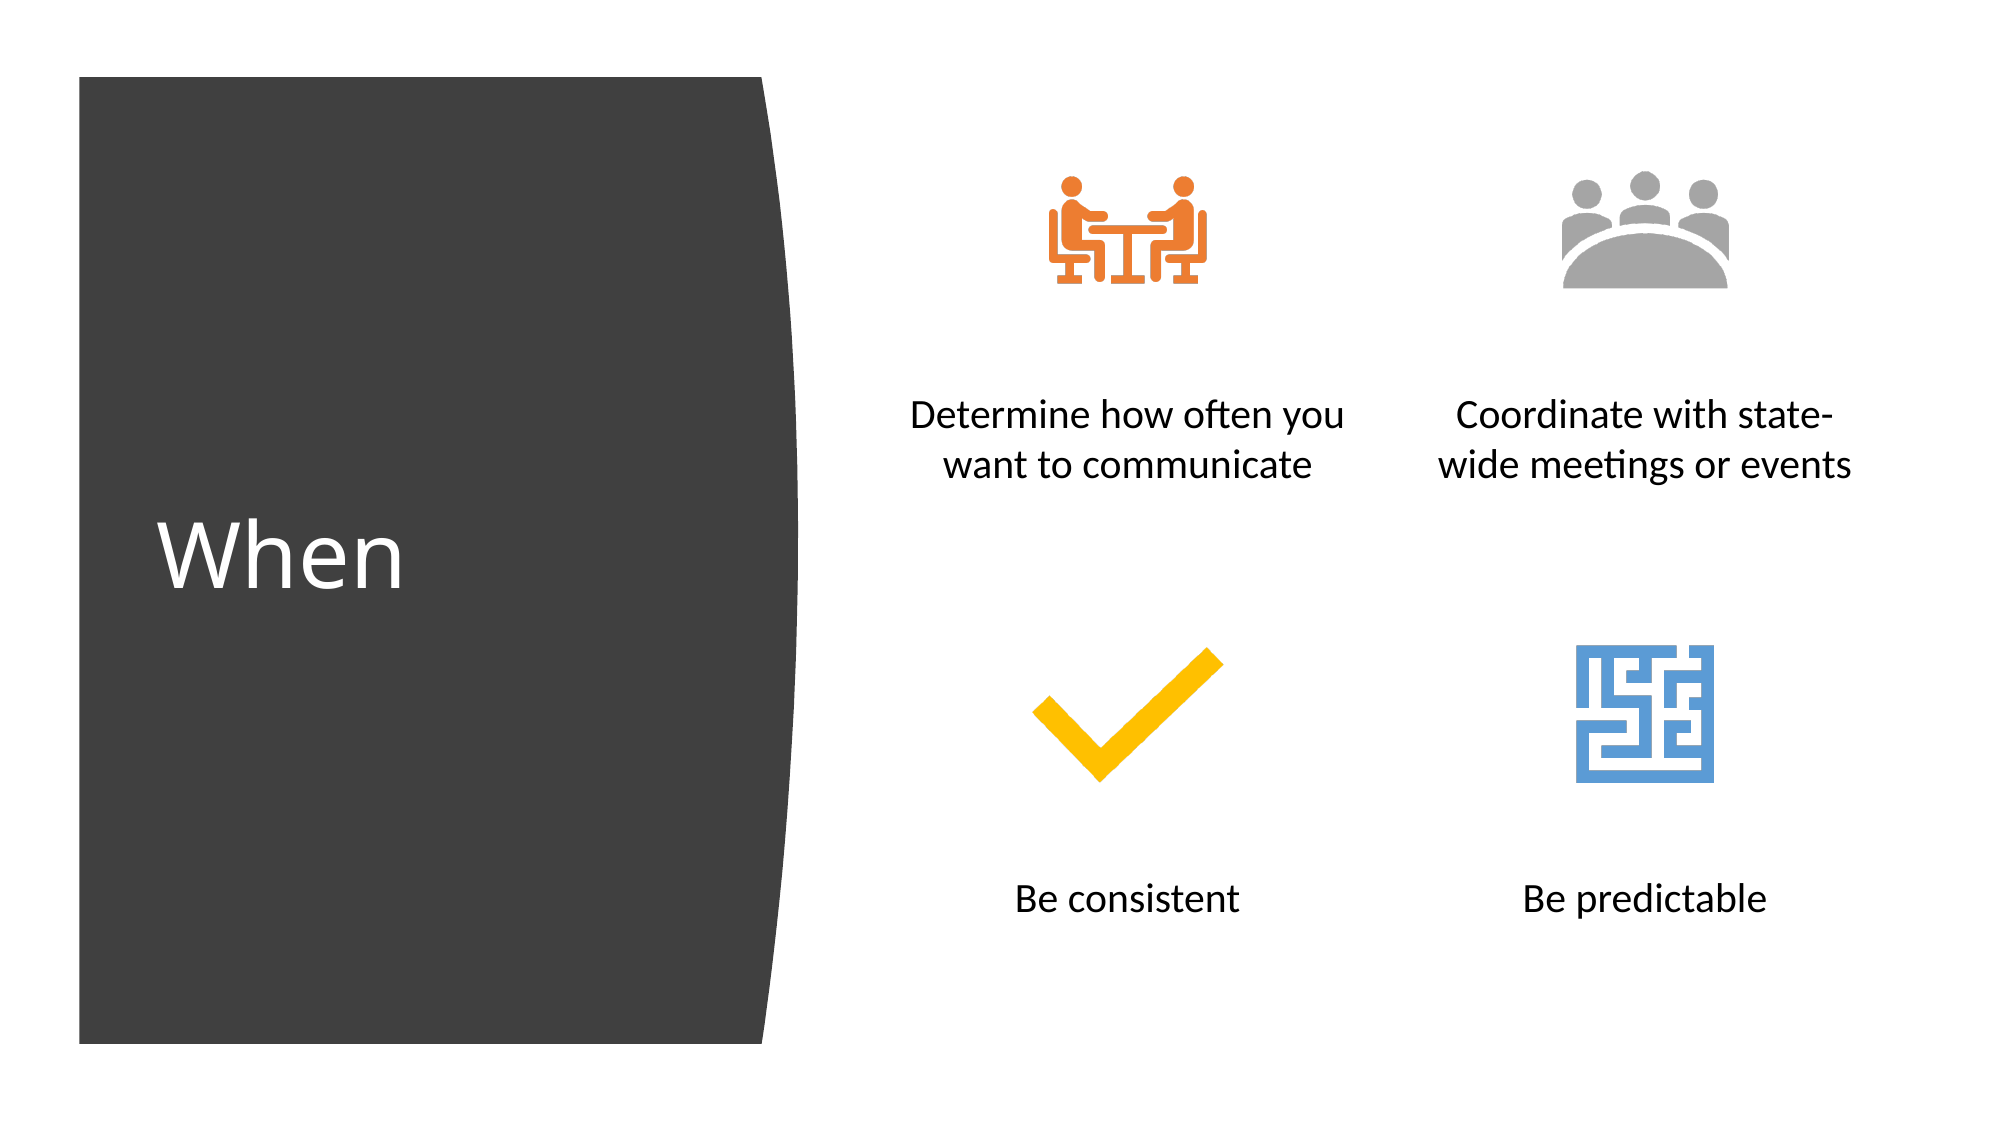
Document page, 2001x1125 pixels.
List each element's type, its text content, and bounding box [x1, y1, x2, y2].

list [852, 77, 1921, 1043]
text_box [78, 76, 800, 1045]
title When [141, 166, 702, 953]
